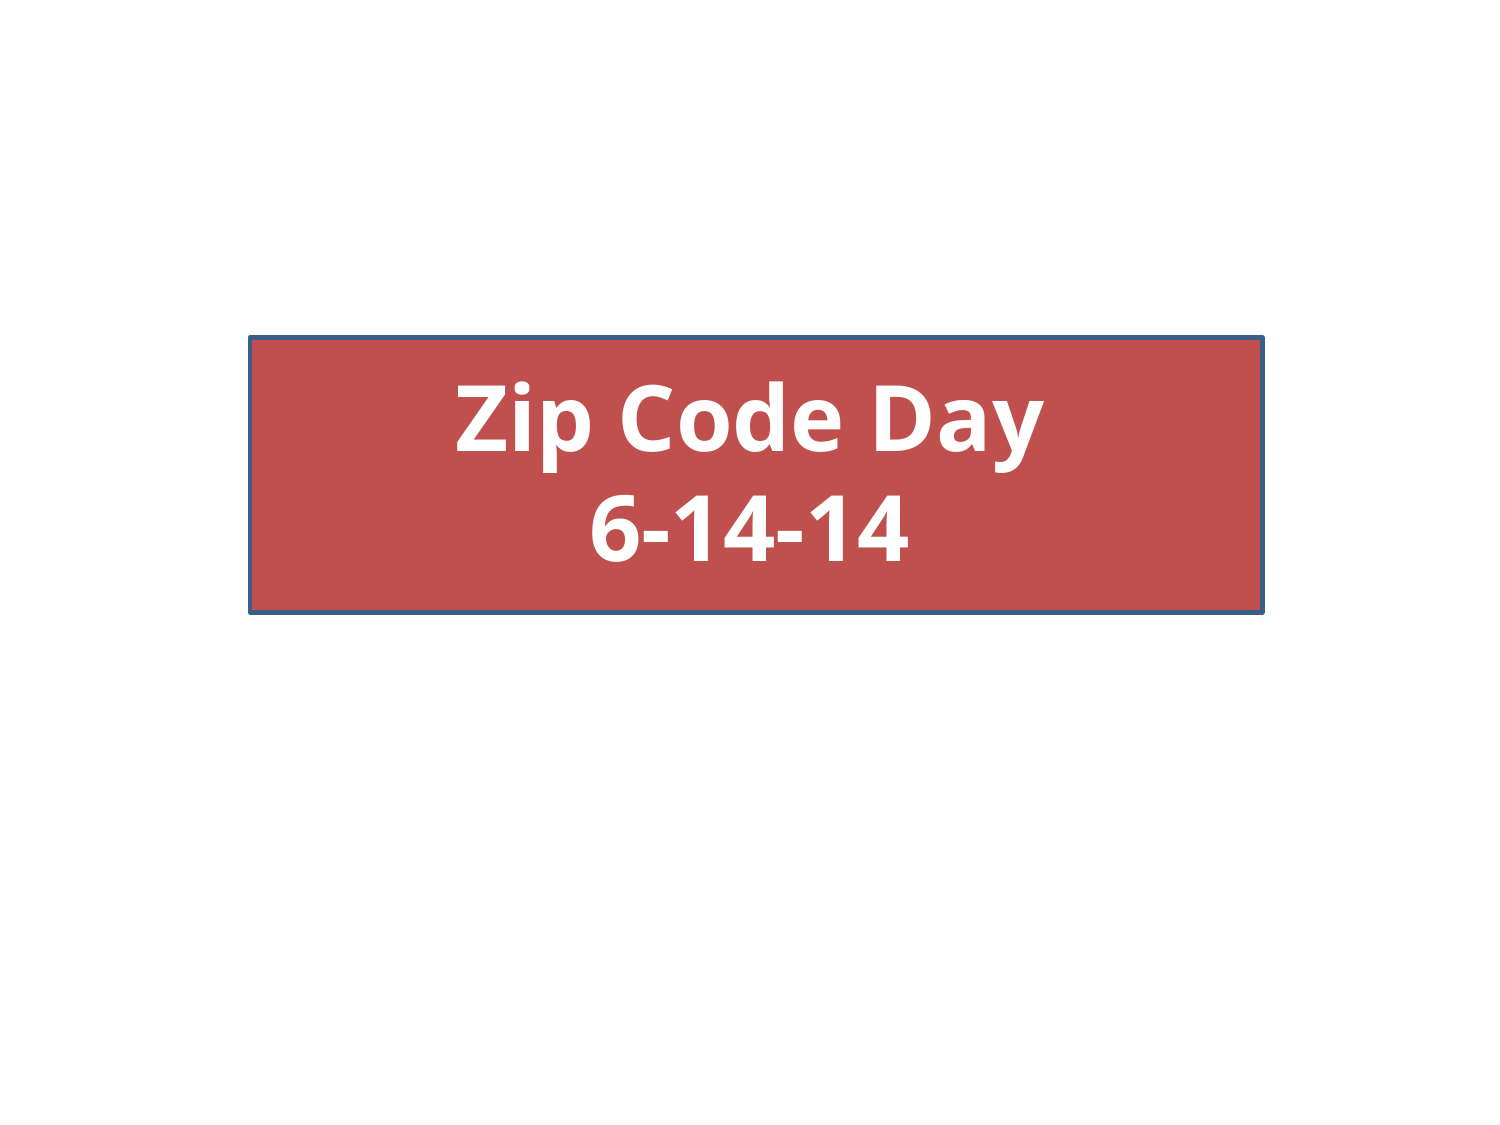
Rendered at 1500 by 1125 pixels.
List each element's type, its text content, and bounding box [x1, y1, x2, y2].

text_box [248, 591, 1265, 615]
text_box [248, 335, 1265, 349]
title Zip Code Day 6-14-14 [112, 349, 1388, 591]
